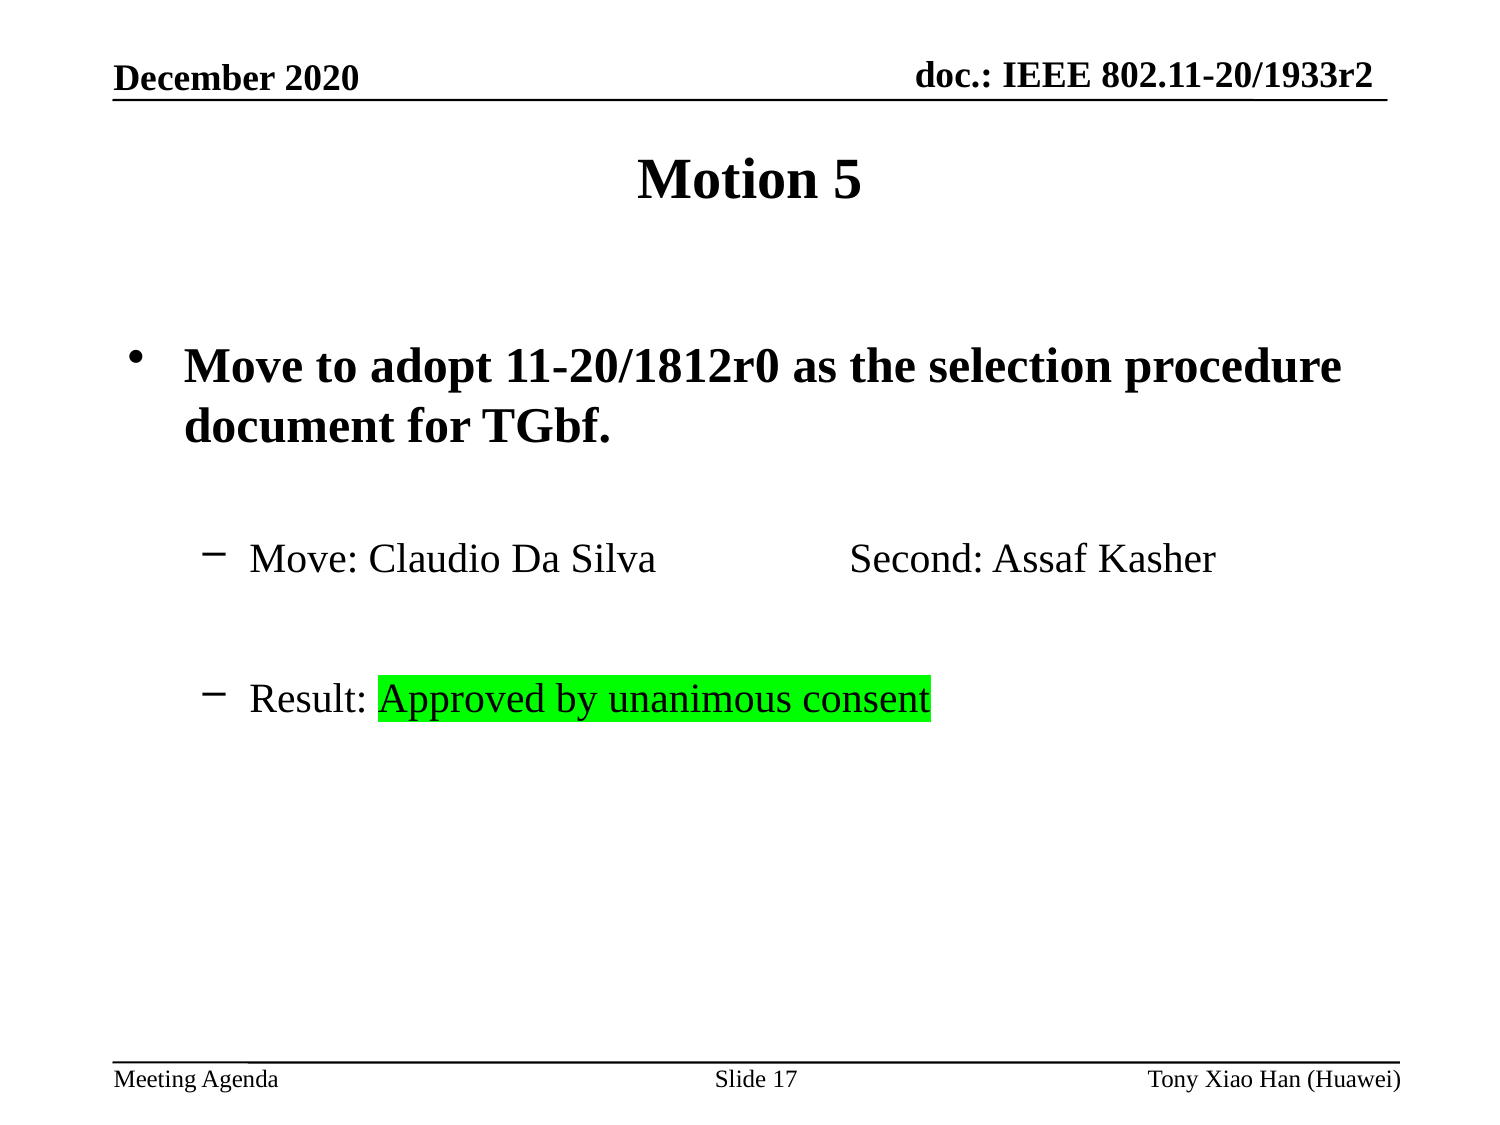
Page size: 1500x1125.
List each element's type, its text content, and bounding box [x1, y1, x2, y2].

text_box Motion 5 [112, 87, 1388, 263]
slide_number Slide 17 [712, 1061, 800, 1093]
footer Tony Xiao Han (Huawei) [999, 1061, 1402, 1093]
text_box Move to adopt 11-20/1812r0 as the selection procedure document for TGbf. Move: Claudio Da Silva Second: Assaf Kasher Result: Approved by unanimous consent [112, 324, 1388, 1013]
